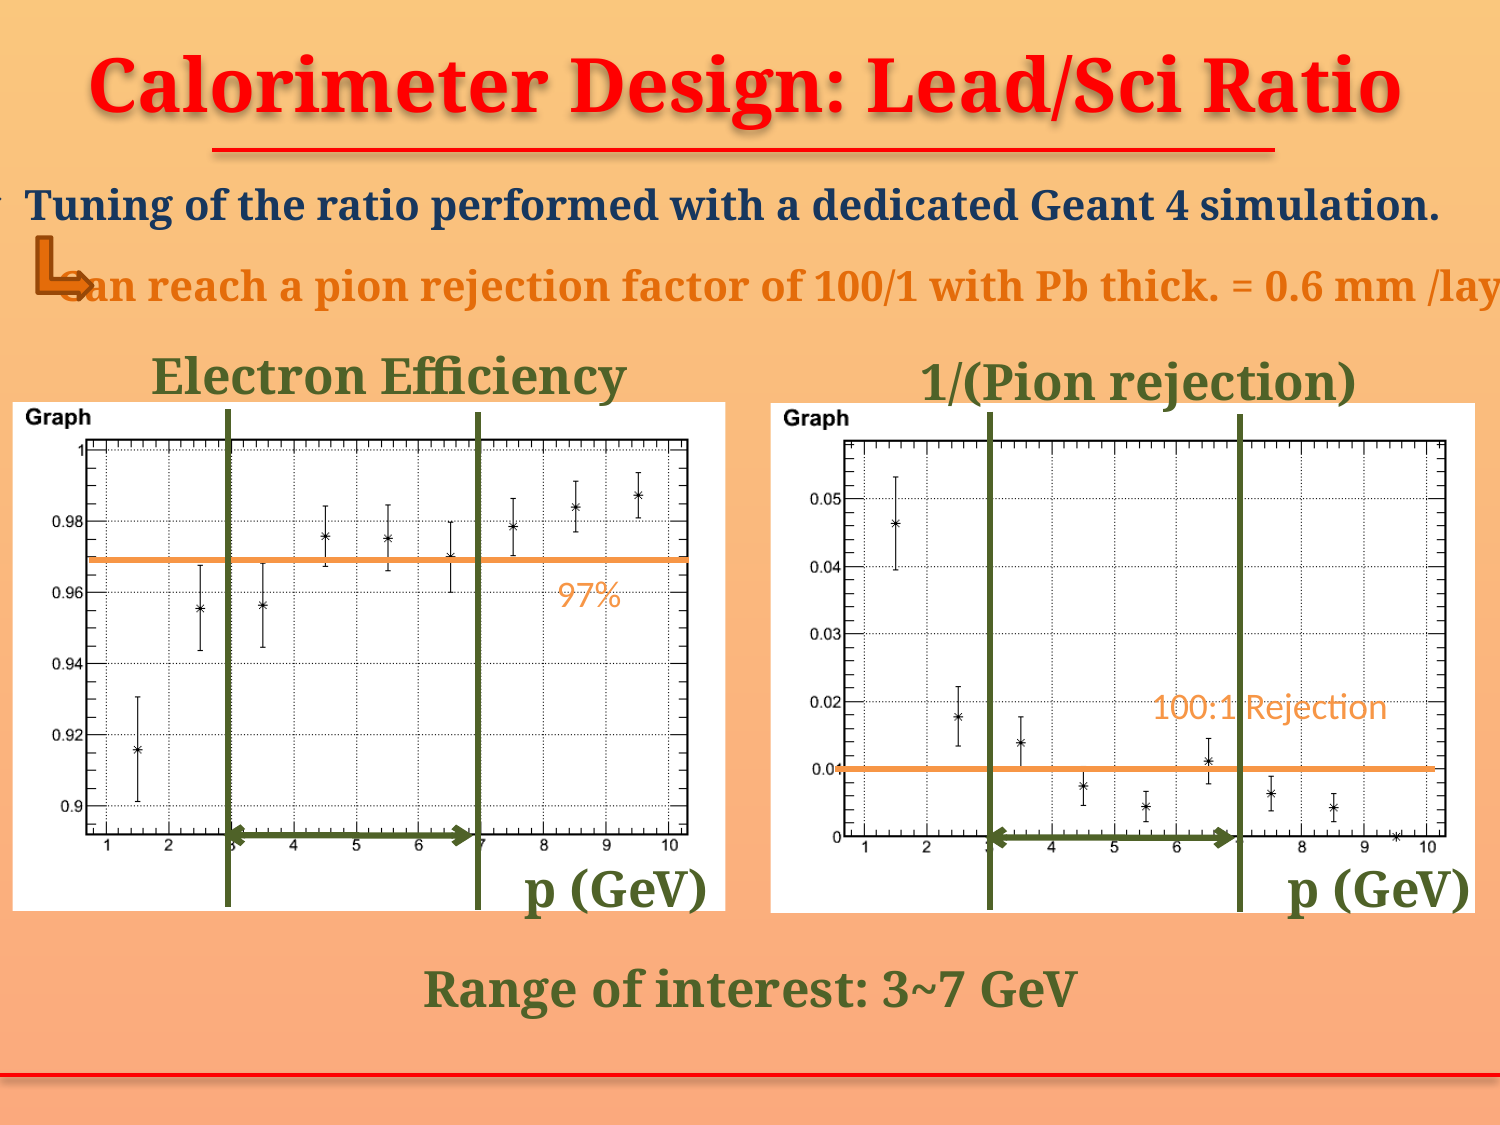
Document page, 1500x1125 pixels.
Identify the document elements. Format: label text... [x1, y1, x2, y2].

text_box Range of interest: 3~7 GeV [408, 949, 1094, 1025]
picture [770, 403, 1476, 913]
text_box Calorimeter Design: Lead/Sci Ratio [72, 29, 1420, 135]
text_box Electron Efficiency [137, 337, 643, 400]
text_box Can reach a pion rejection factor of 100/1 with Pb thick. = 0.6 mm /layer [0, 252, 1500, 318]
picture [12, 401, 726, 912]
text_box p (GeV) [510, 918, 724, 925]
text_box p (GeV) [1272, 849, 1487, 925]
text_box Tuning of the ratio performed with a dedicated Geant 4 simulation. [0, 171, 1456, 237]
text_box 1/(Pion rejection) [905, 343, 1373, 402]
text_box [35, 235, 95, 302]
